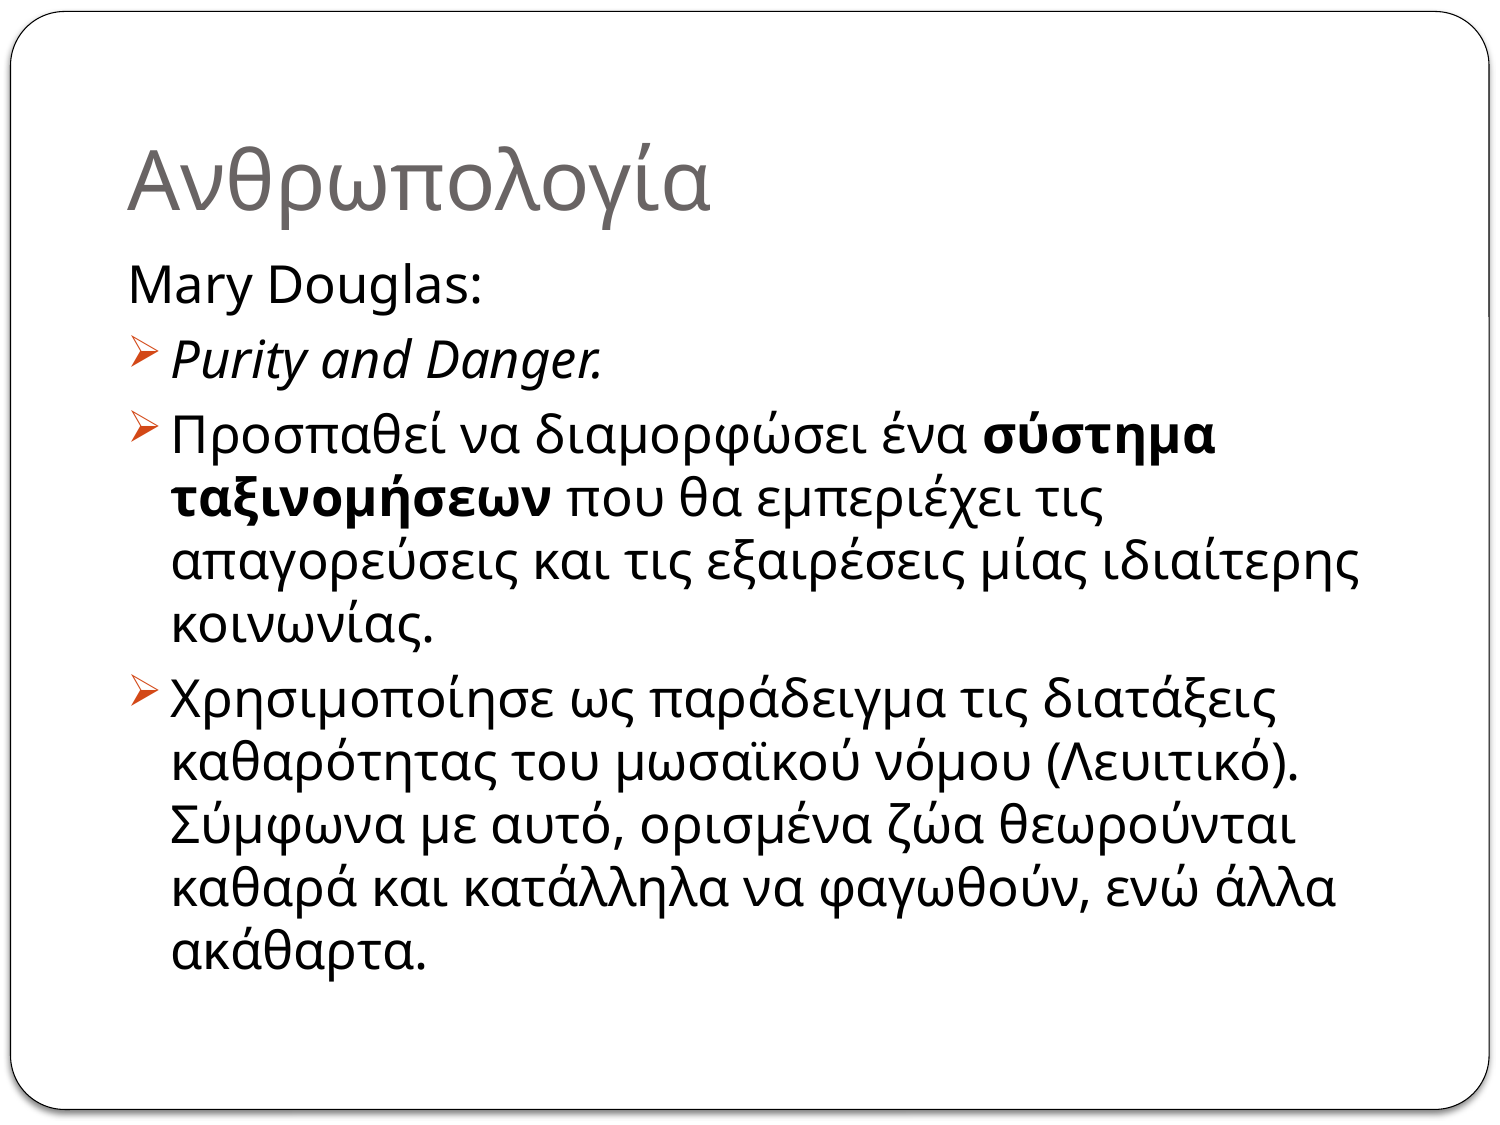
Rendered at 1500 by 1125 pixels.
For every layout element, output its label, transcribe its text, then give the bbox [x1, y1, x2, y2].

title Ανθρωπολογία [112, 54, 1388, 243]
list Mary Douglas: Purity and Danger. Προσπαθεί να διαμορφώσει ένα σύστημα ταξινομήσεων που θα εμπεριέχει τις απαγορεύσεις και τις εξαιρέσεις μίας ιδιαίτερης κοινωνίας. Χρησιμοποίησε ως παράδειγμα τις διατάξεις καθαρότητας του μωσαϊκού νόμου (Λευιτικό). Σύμφωνα με αυτό, ορισμένα ζώα θεωρούνται καθαρά και κατάλληλα να φαγωθούν, ενώ άλλα ακάθαρτα. [112, 243, 1388, 994]
